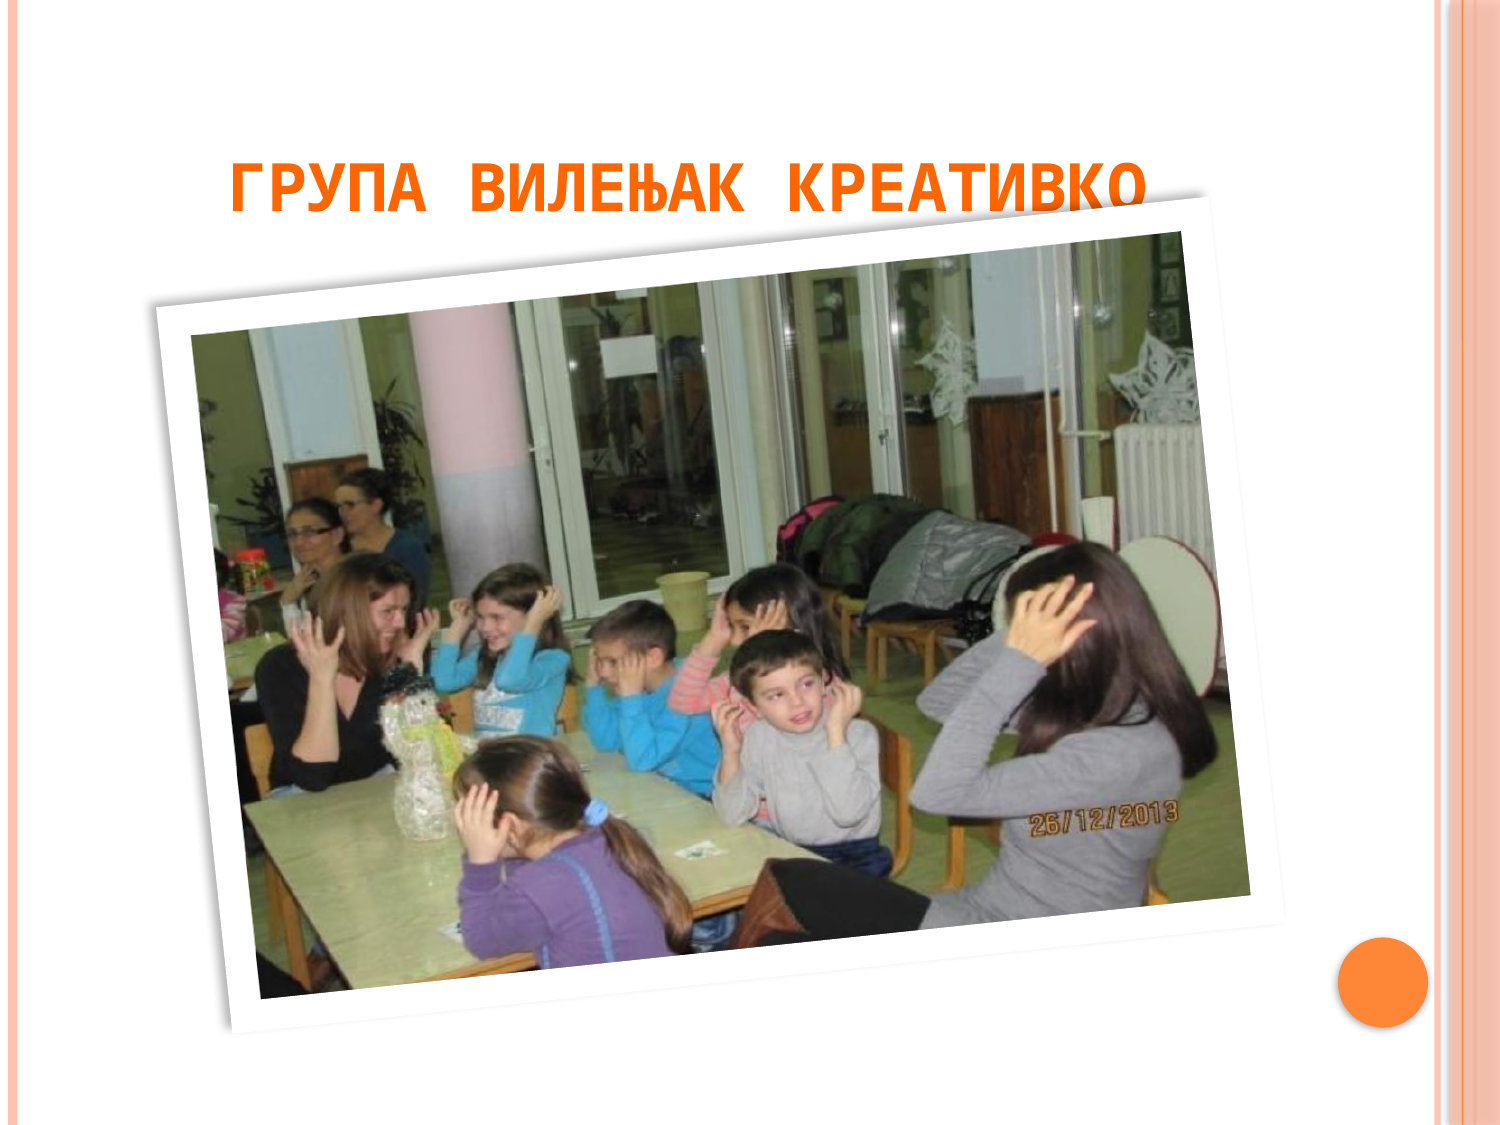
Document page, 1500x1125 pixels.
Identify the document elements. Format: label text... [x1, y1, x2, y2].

picture [256, 950, 720, 999]
title Група вилењак Креативко [75, 45, 1300, 233]
picture [192, 333, 222, 620]
picture [725, 232, 1186, 280]
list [222, 280, 1220, 950]
picture [1220, 612, 1250, 898]
